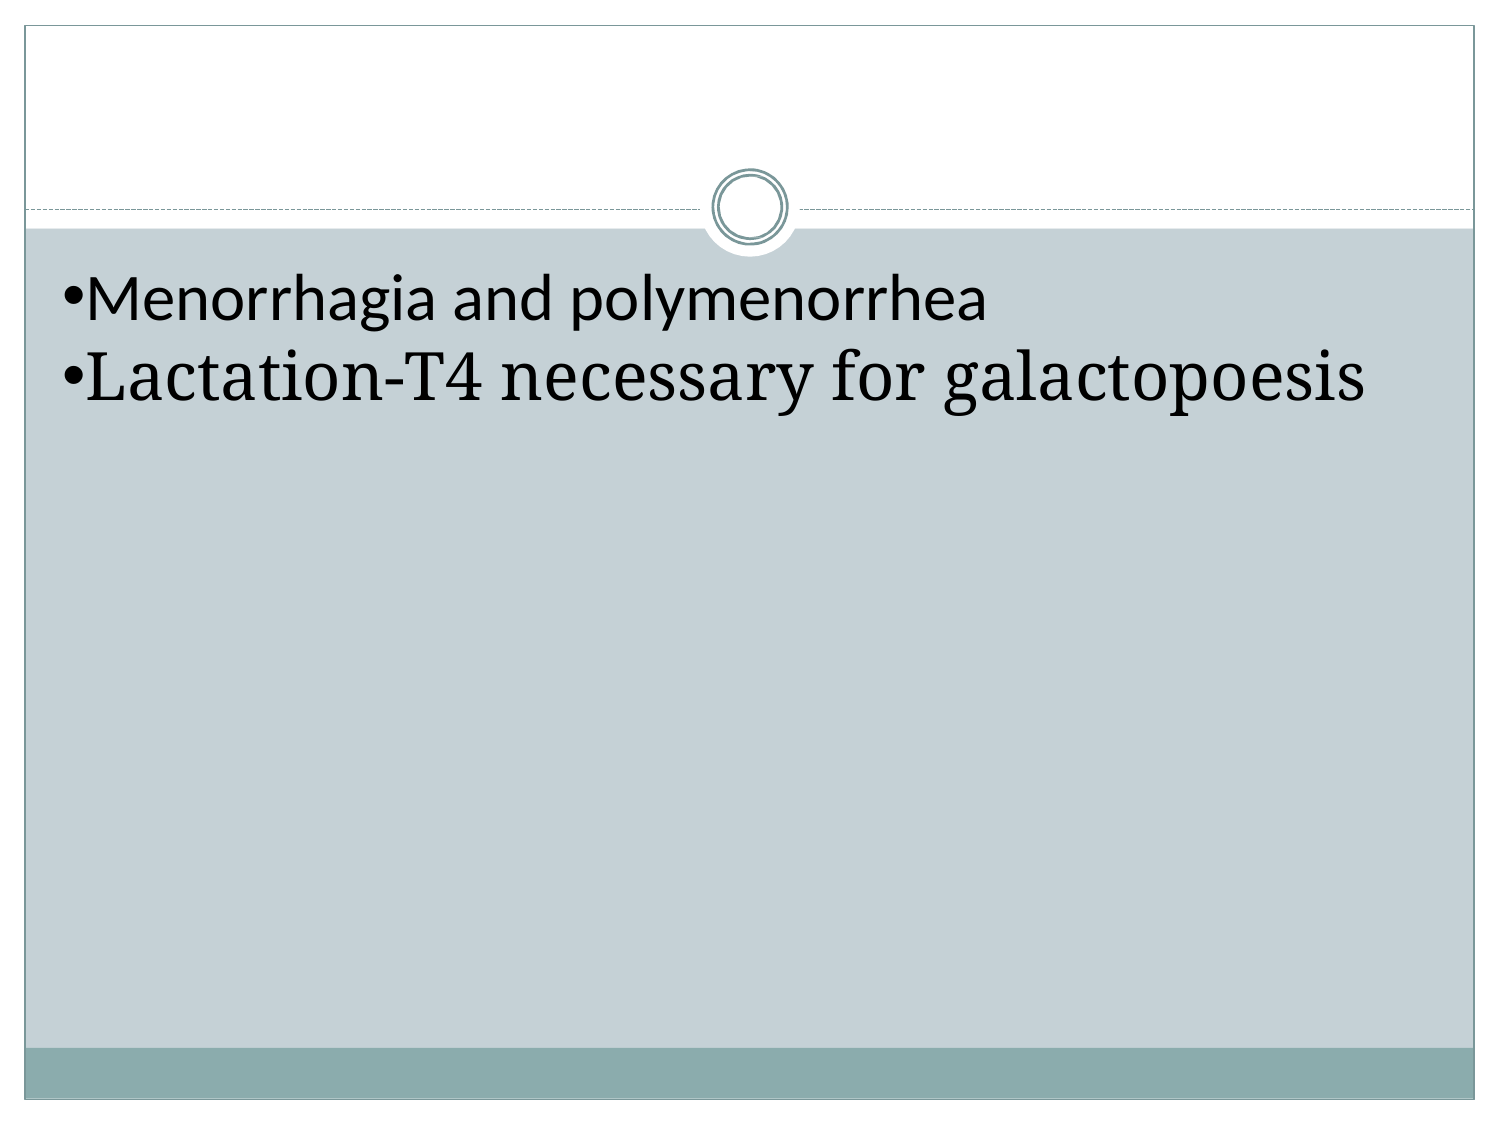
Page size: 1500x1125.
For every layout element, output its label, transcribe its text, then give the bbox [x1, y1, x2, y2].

list Menorrhagia and polymenorrhea Lactation-T4 necessary for galactopoesis [62, 254, 1438, 462]
